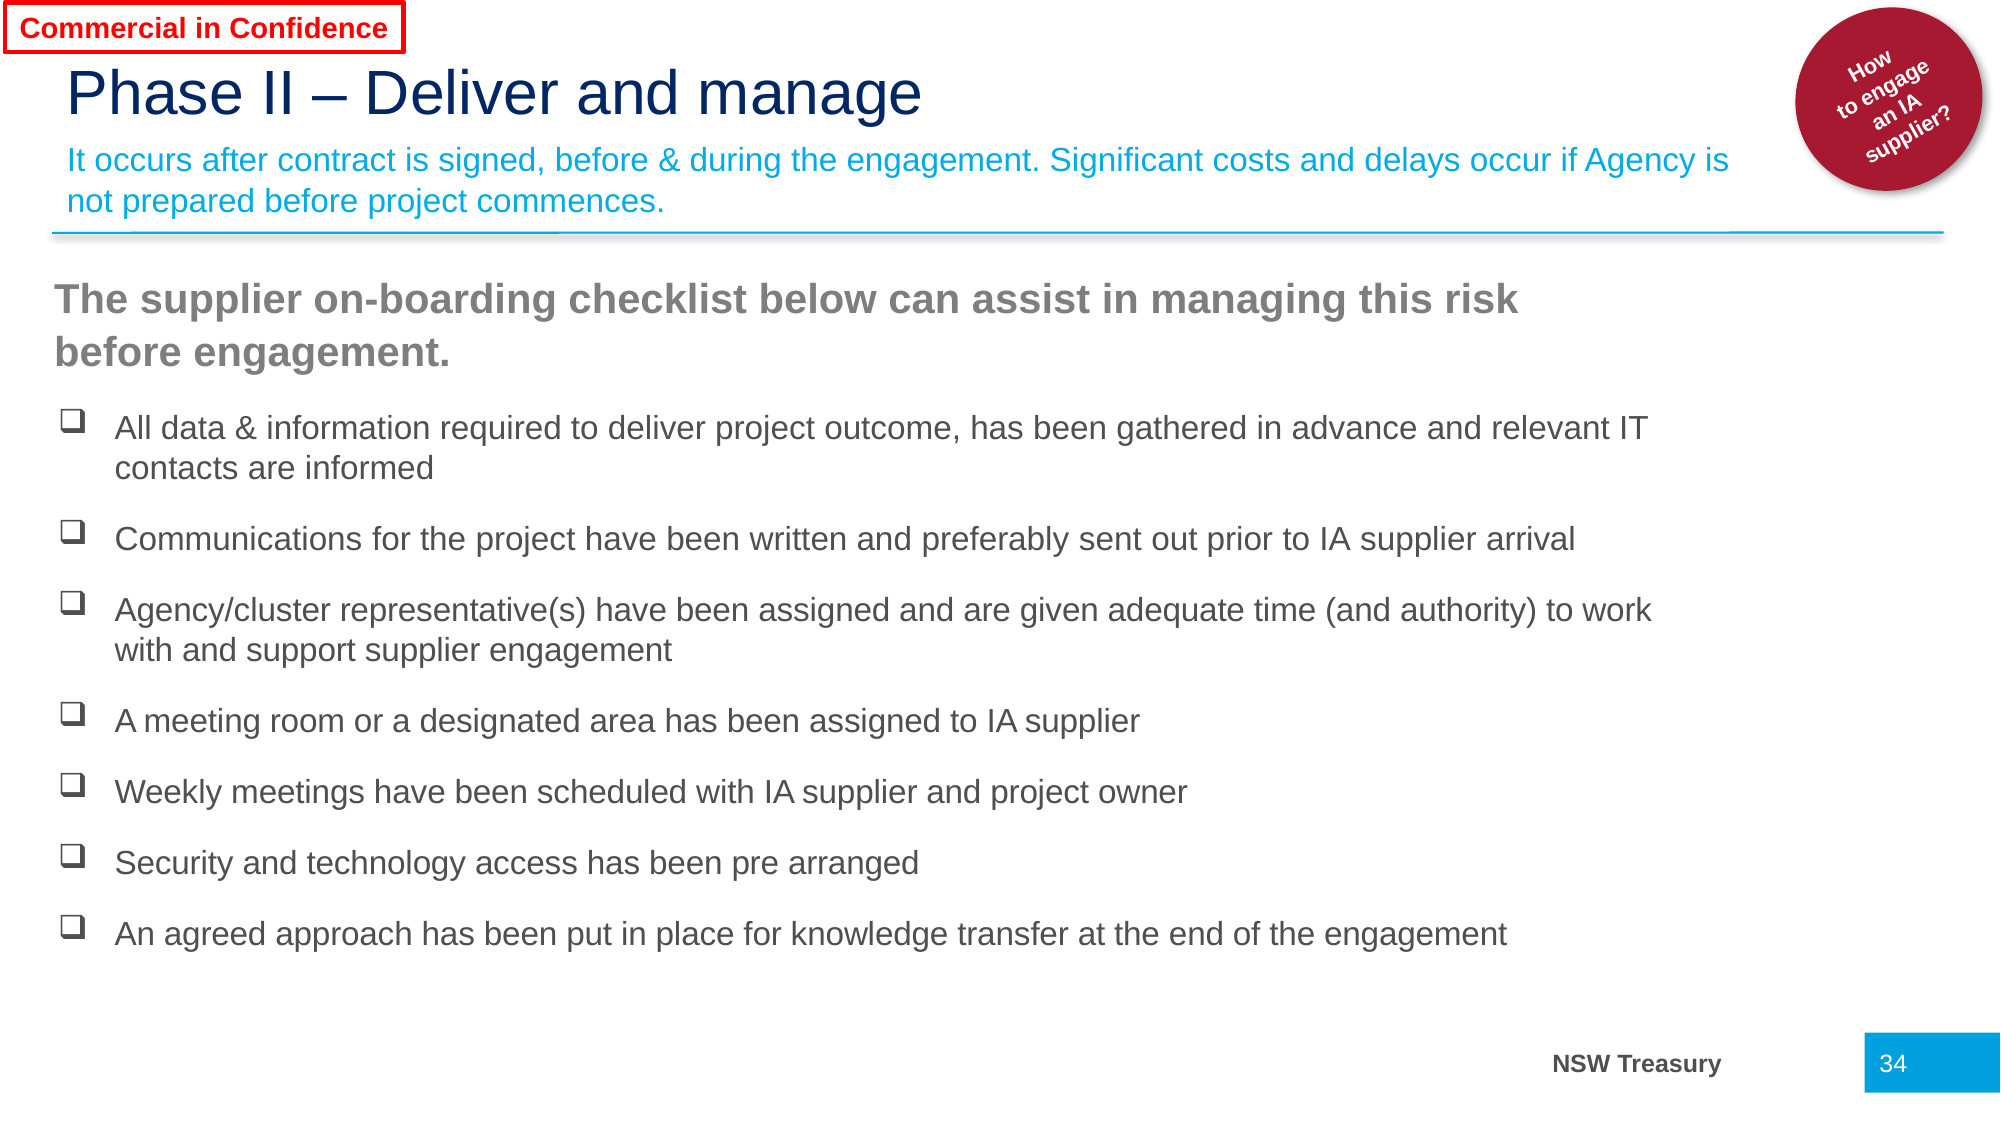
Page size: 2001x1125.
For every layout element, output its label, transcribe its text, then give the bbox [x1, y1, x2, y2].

list It occurs after contract is signed, before & during the engagement. Significant costs and delays occur if Agency is not prepared before project commences. [52, 138, 1762, 218]
text_box Commercial in Confidence [4, 2, 404, 53]
slide_number 34 [1864, 1032, 2000, 1093]
text_box The supplier on-boarding checklist below can assist in managing this risk before engagement. All data & information required to deliver project outcome, has been gathered in advance and relevant IT contacts are informed Communications for the project have been written and preferably sent out prior to IA supplier arrival Agency/cluster representative(s) have been assigned and are given adequate time (and authority) to work with and support supplier engagement A meeting room or a designated area has been assigned to IA supplier Weekly meetings have been scheduled with IA supplier and project owner Security and technology access has been pre arranged An agreed approach has been put in place for knowledge transfer at the end of the engagement [52, 265, 1657, 1125]
title Phase II – Deliver and manage [52, 45, 1944, 233]
text_box How to engage an IA supplier? [1794, 6, 1984, 192]
